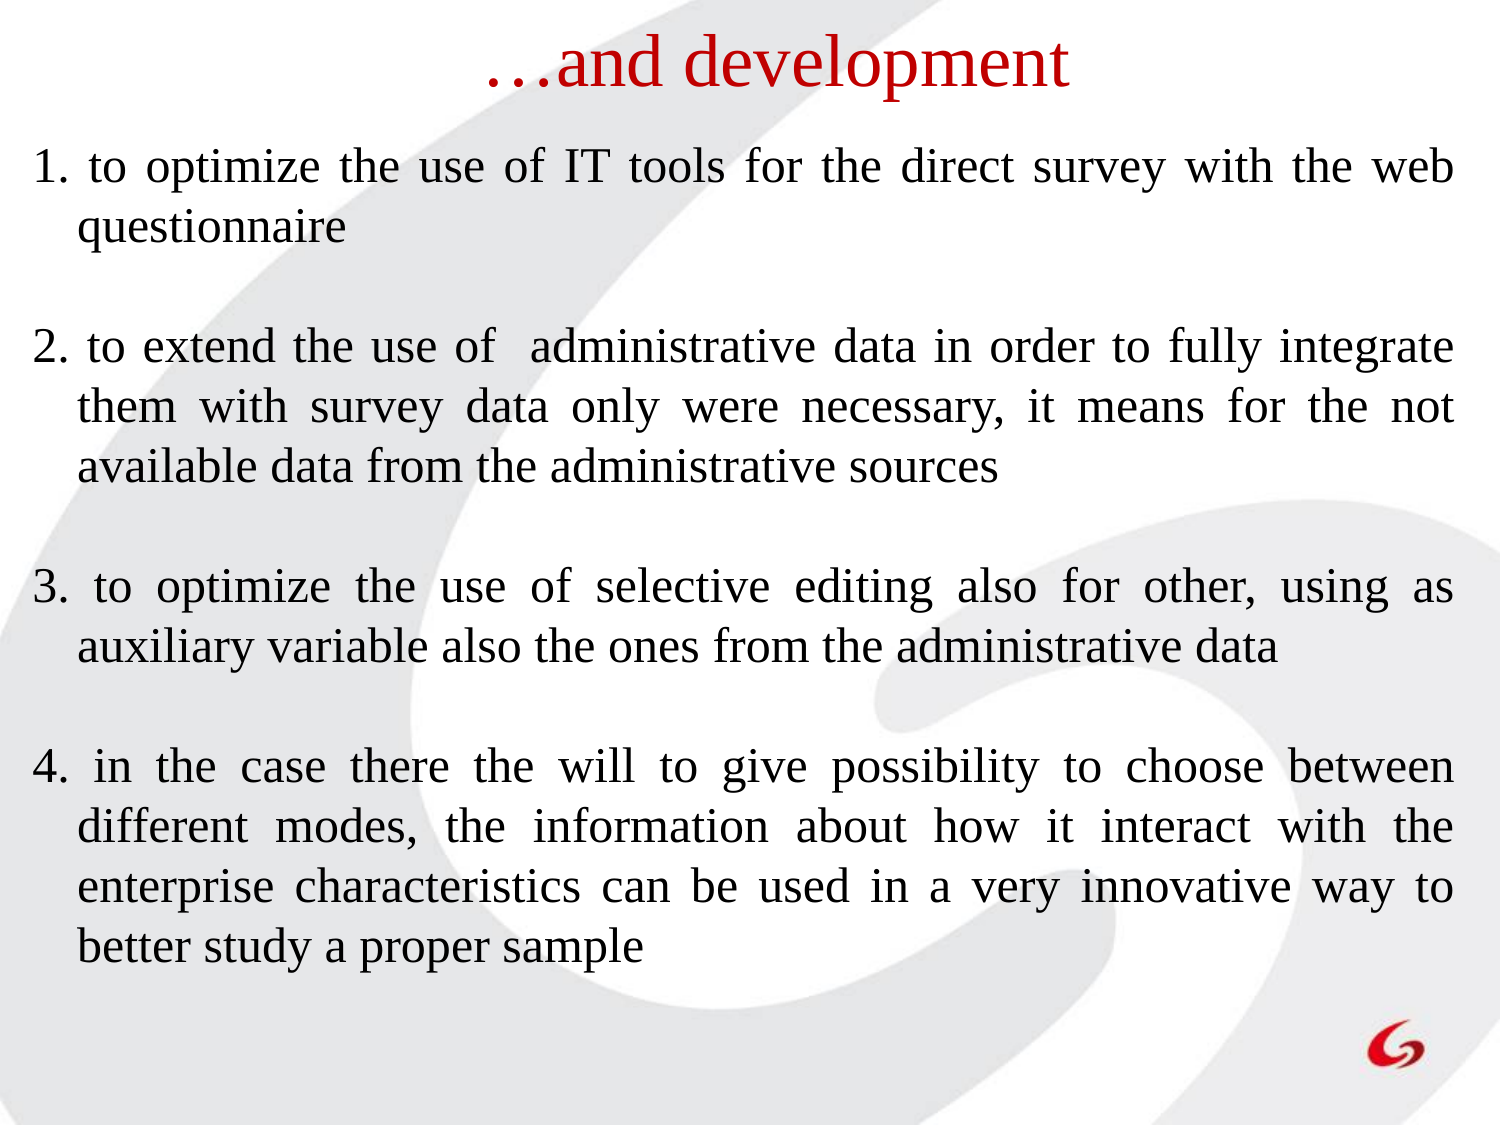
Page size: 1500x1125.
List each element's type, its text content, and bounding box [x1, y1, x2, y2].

text_box 1. to optimize the use of IT tools for the direct survey with the web questionnaire 2. to extend the use of administrative data in order to fully integrate them with survey data only were necessary, it means for the not available data from the administrative sources 3. to optimize the use of selective editing also for other, using as auxiliary variable also the ones from the administrative data 4. in the case there the will to give possibility to choose between different modes, the information about how it interact with the enterprise characteristics can be used in a very innovative way to better study a proper sample [17, 125, 1471, 981]
picture [0, 0, 1500, 1125]
text_box …and development [23, 11, 1453, 102]
